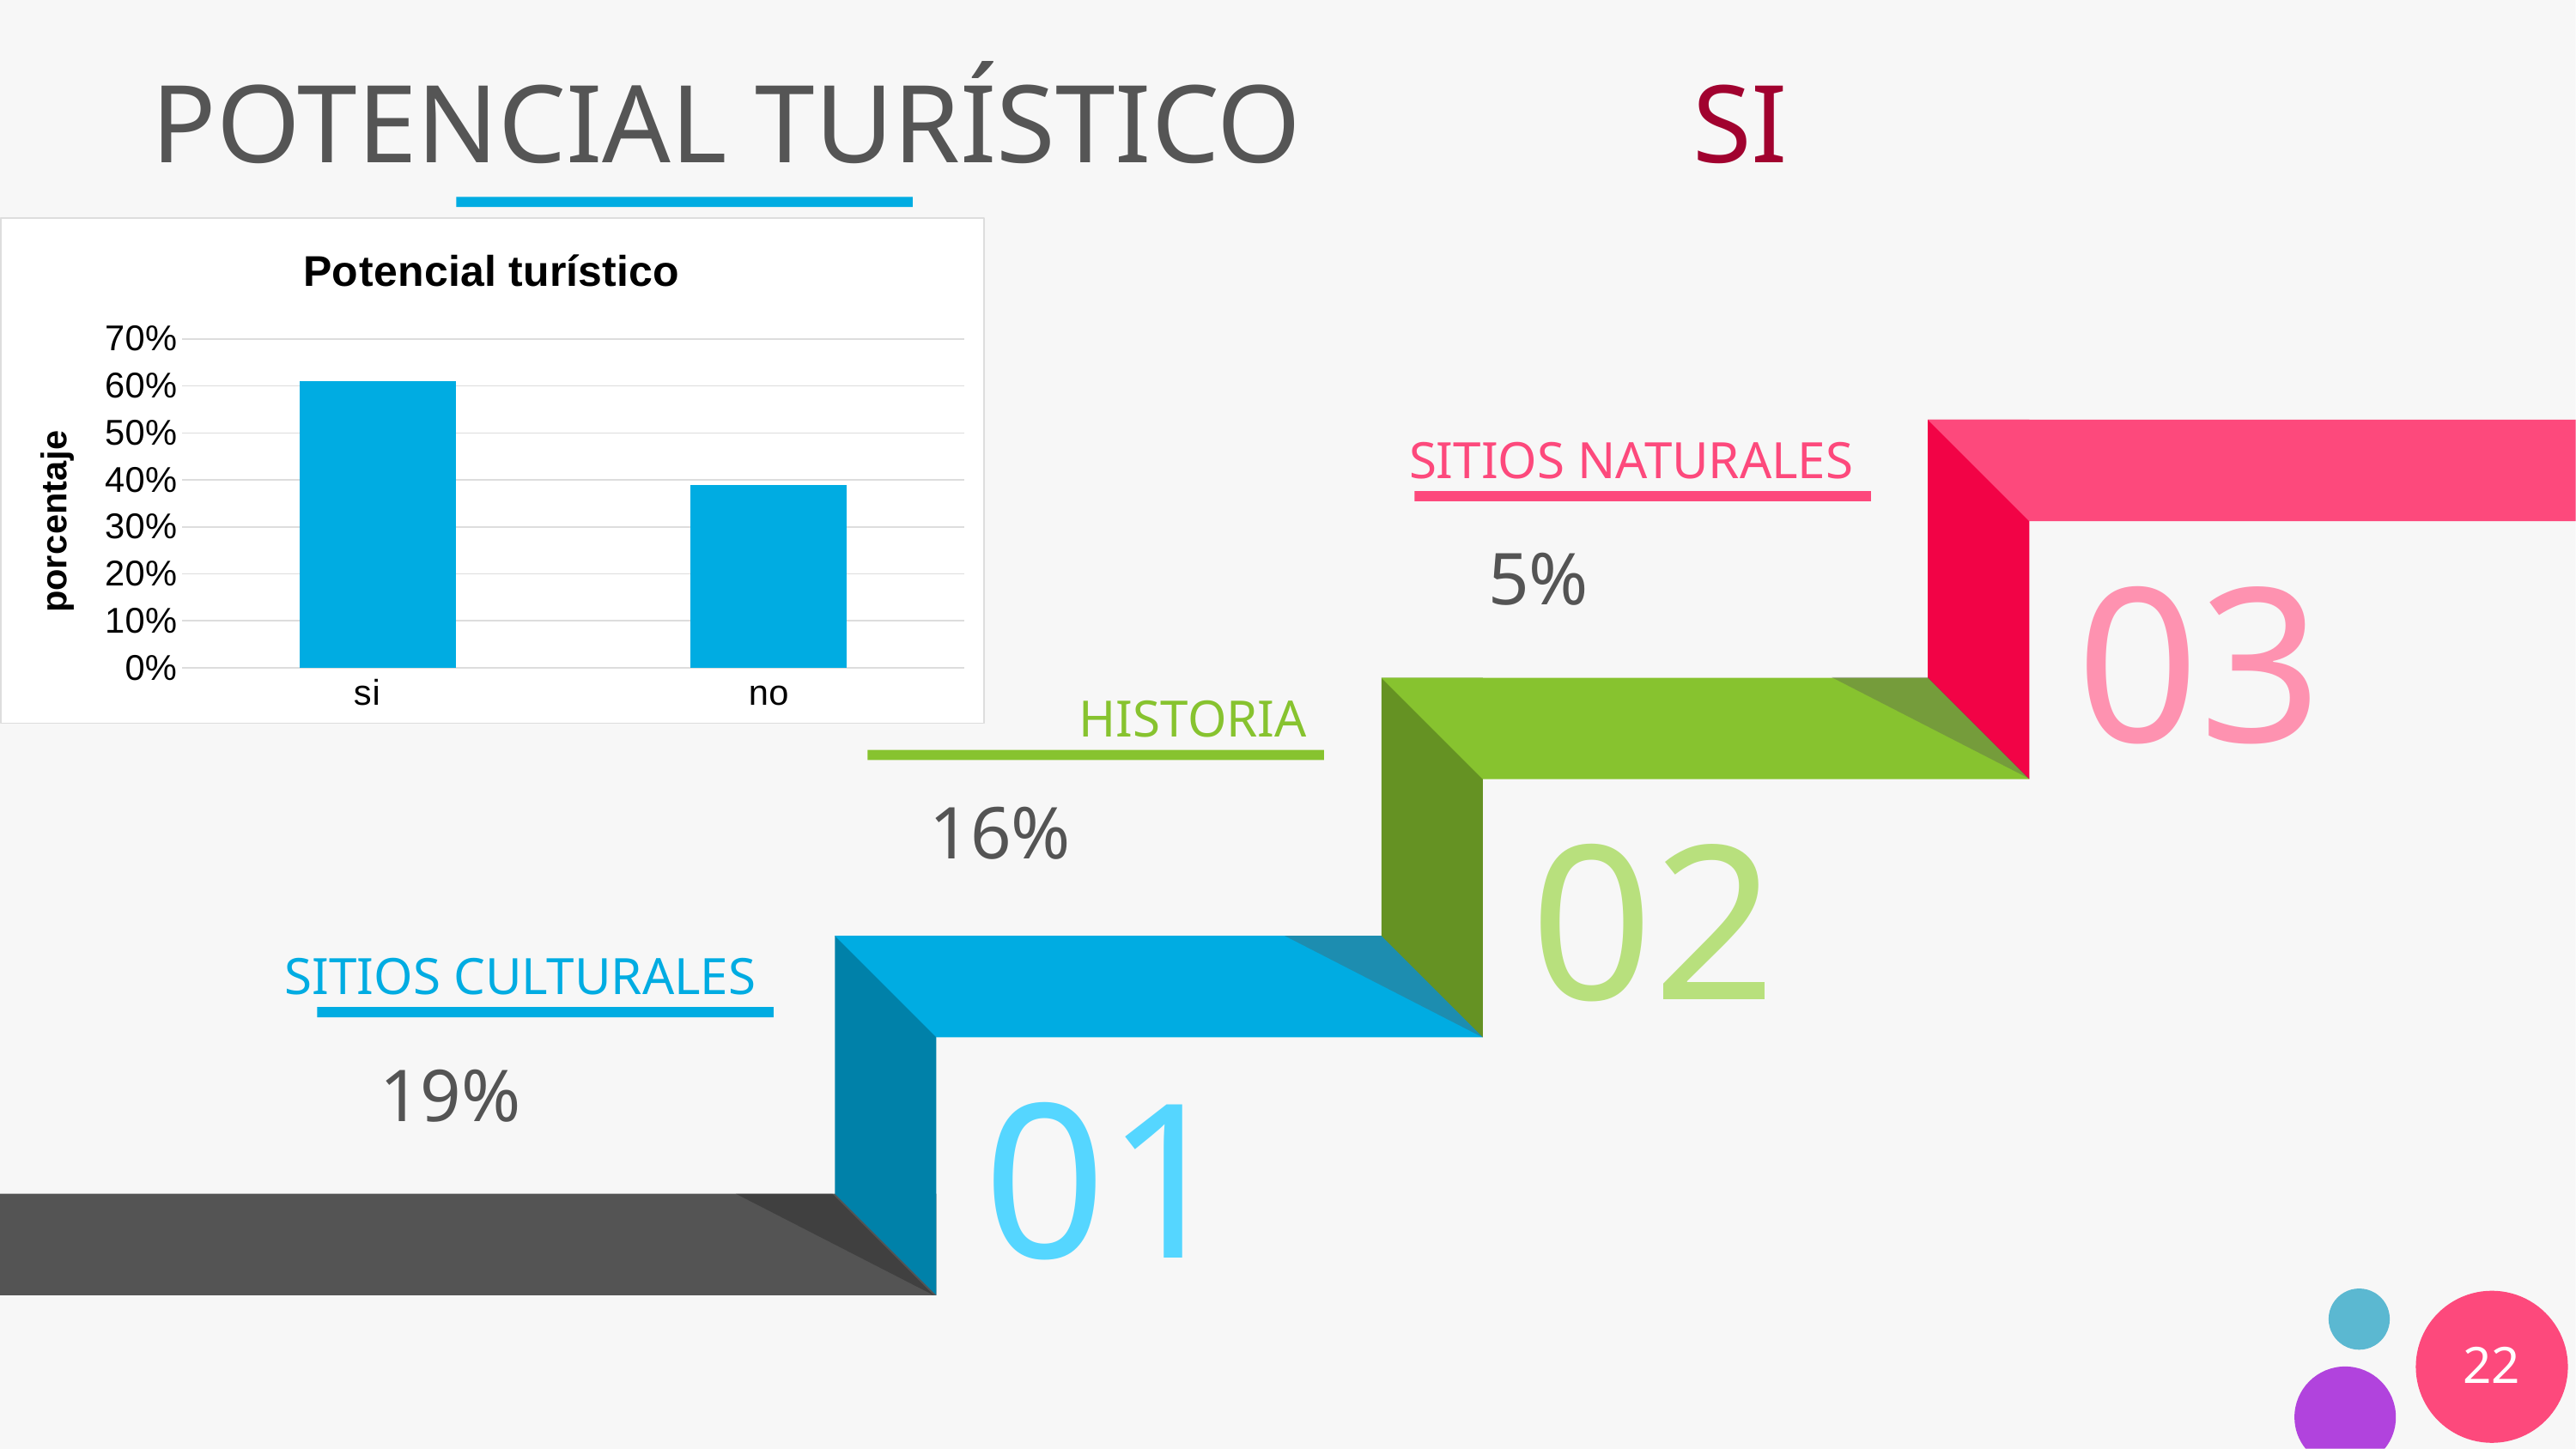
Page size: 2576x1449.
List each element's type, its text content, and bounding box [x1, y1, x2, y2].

list 19% [106, 1021, 793, 1193]
list 16% [657, 758, 1344, 931]
title POTENCIAL TURÍSTICO SI [129, 34, 2454, 204]
list SITIOS CULTURALES [108, 914, 793, 1016]
slide_number 22 [2415, 1328, 2568, 1406]
list SITIOS NATURALES [1206, 398, 1890, 500]
list 5% [1204, 505, 1891, 677]
chart [0, 216, 985, 724]
list HISTORIA [659, 657, 1343, 758]
